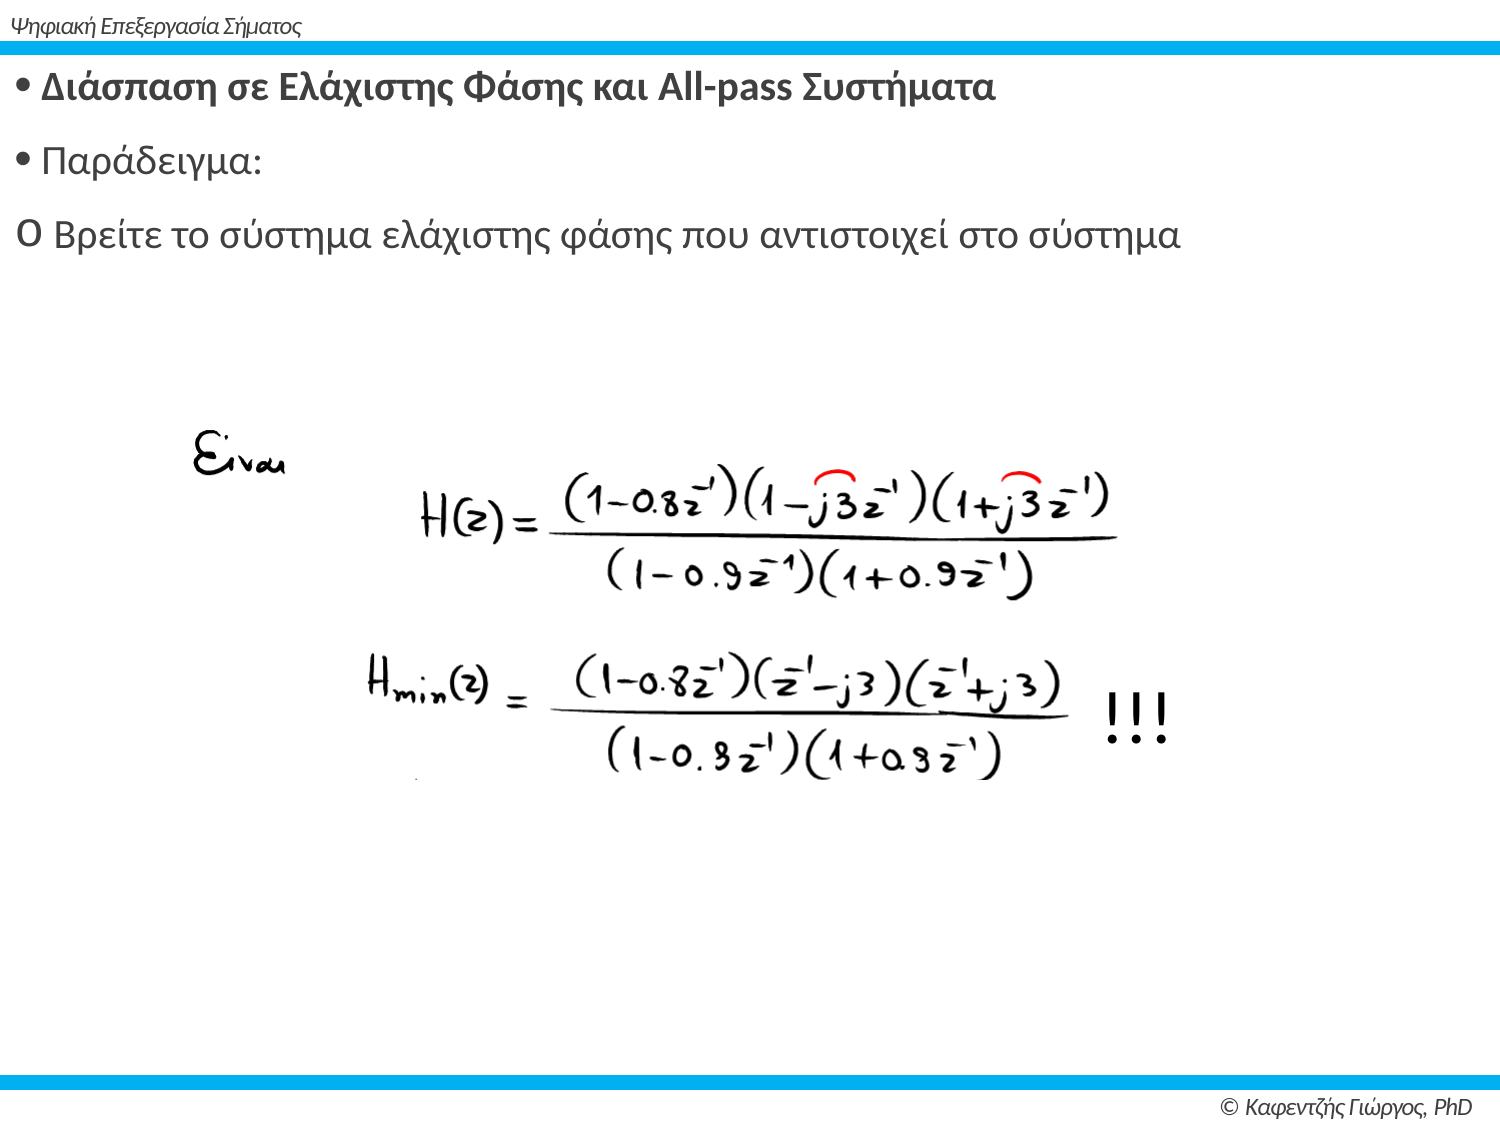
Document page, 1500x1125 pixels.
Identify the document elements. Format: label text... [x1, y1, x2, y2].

title Ψηφιακή Επεξεργασία Σήματος [0, 19, 1484, 41]
text_box [0, 41, 1500, 55]
text_box !!! [1145, 668, 1175, 759]
text_box [0, 1075, 1500, 1090]
text_box © Καφεντζής Γιώργος, PhD [0, 1098, 1484, 1125]
picture [186, 372, 1139, 780]
